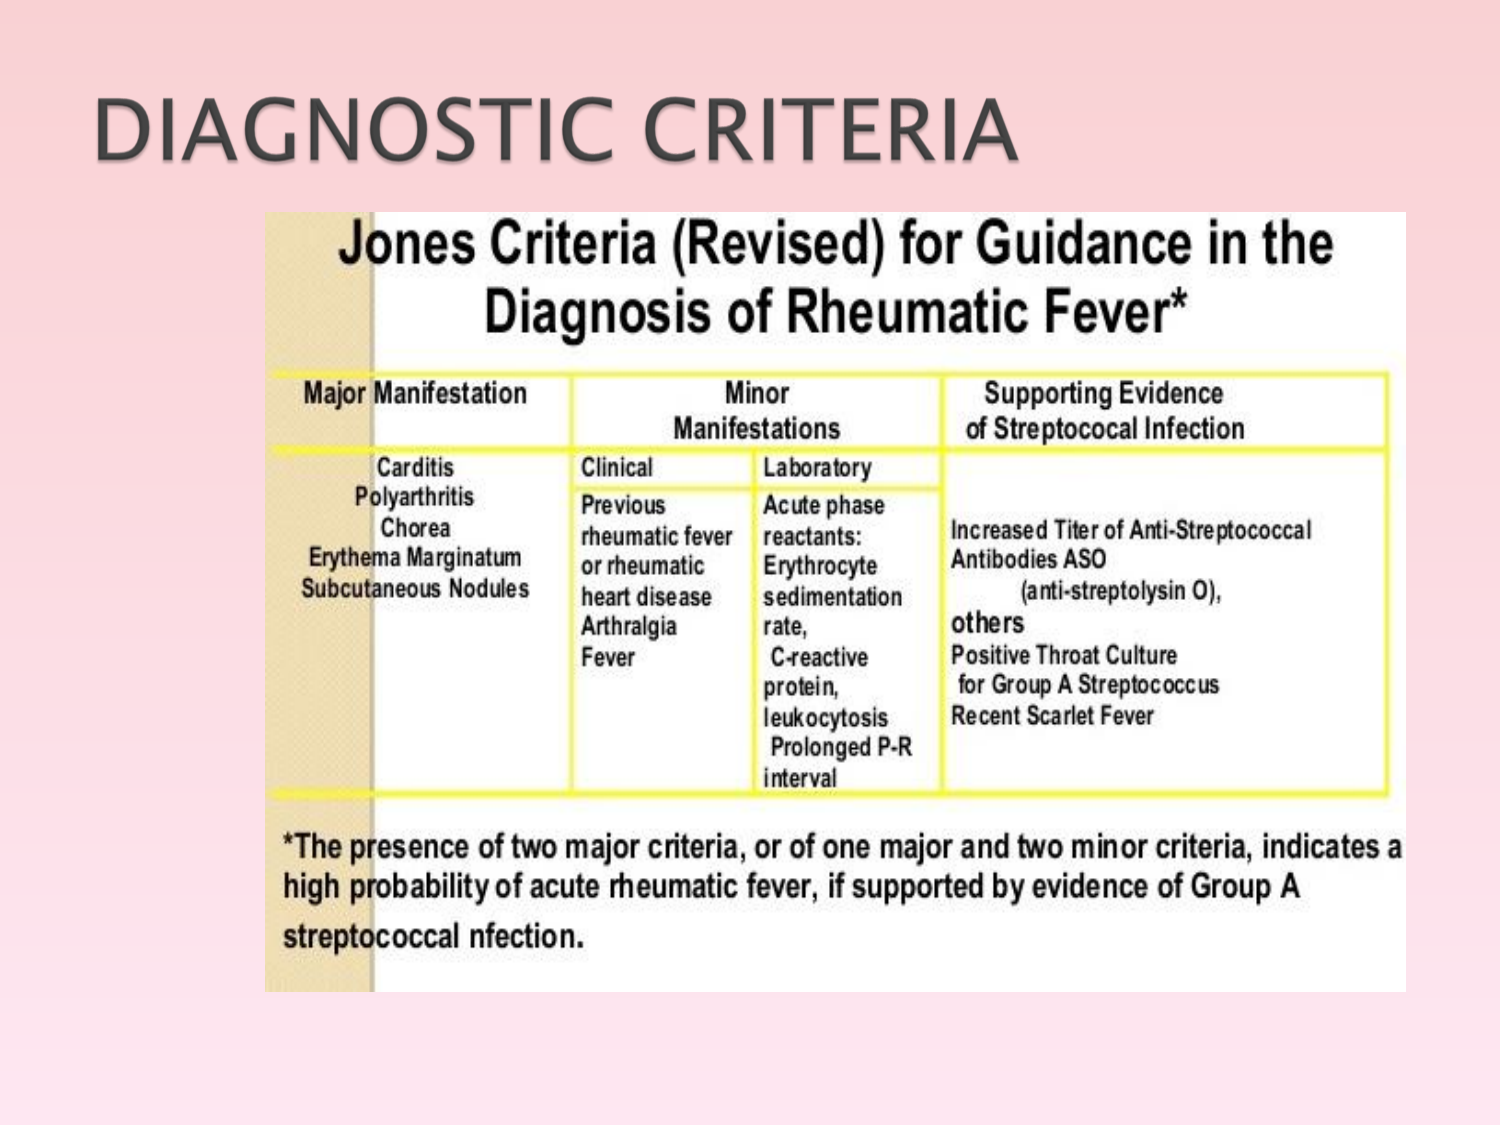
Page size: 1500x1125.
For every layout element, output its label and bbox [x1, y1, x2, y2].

list [265, 249, 1406, 992]
title [32, 45, 1425, 249]
